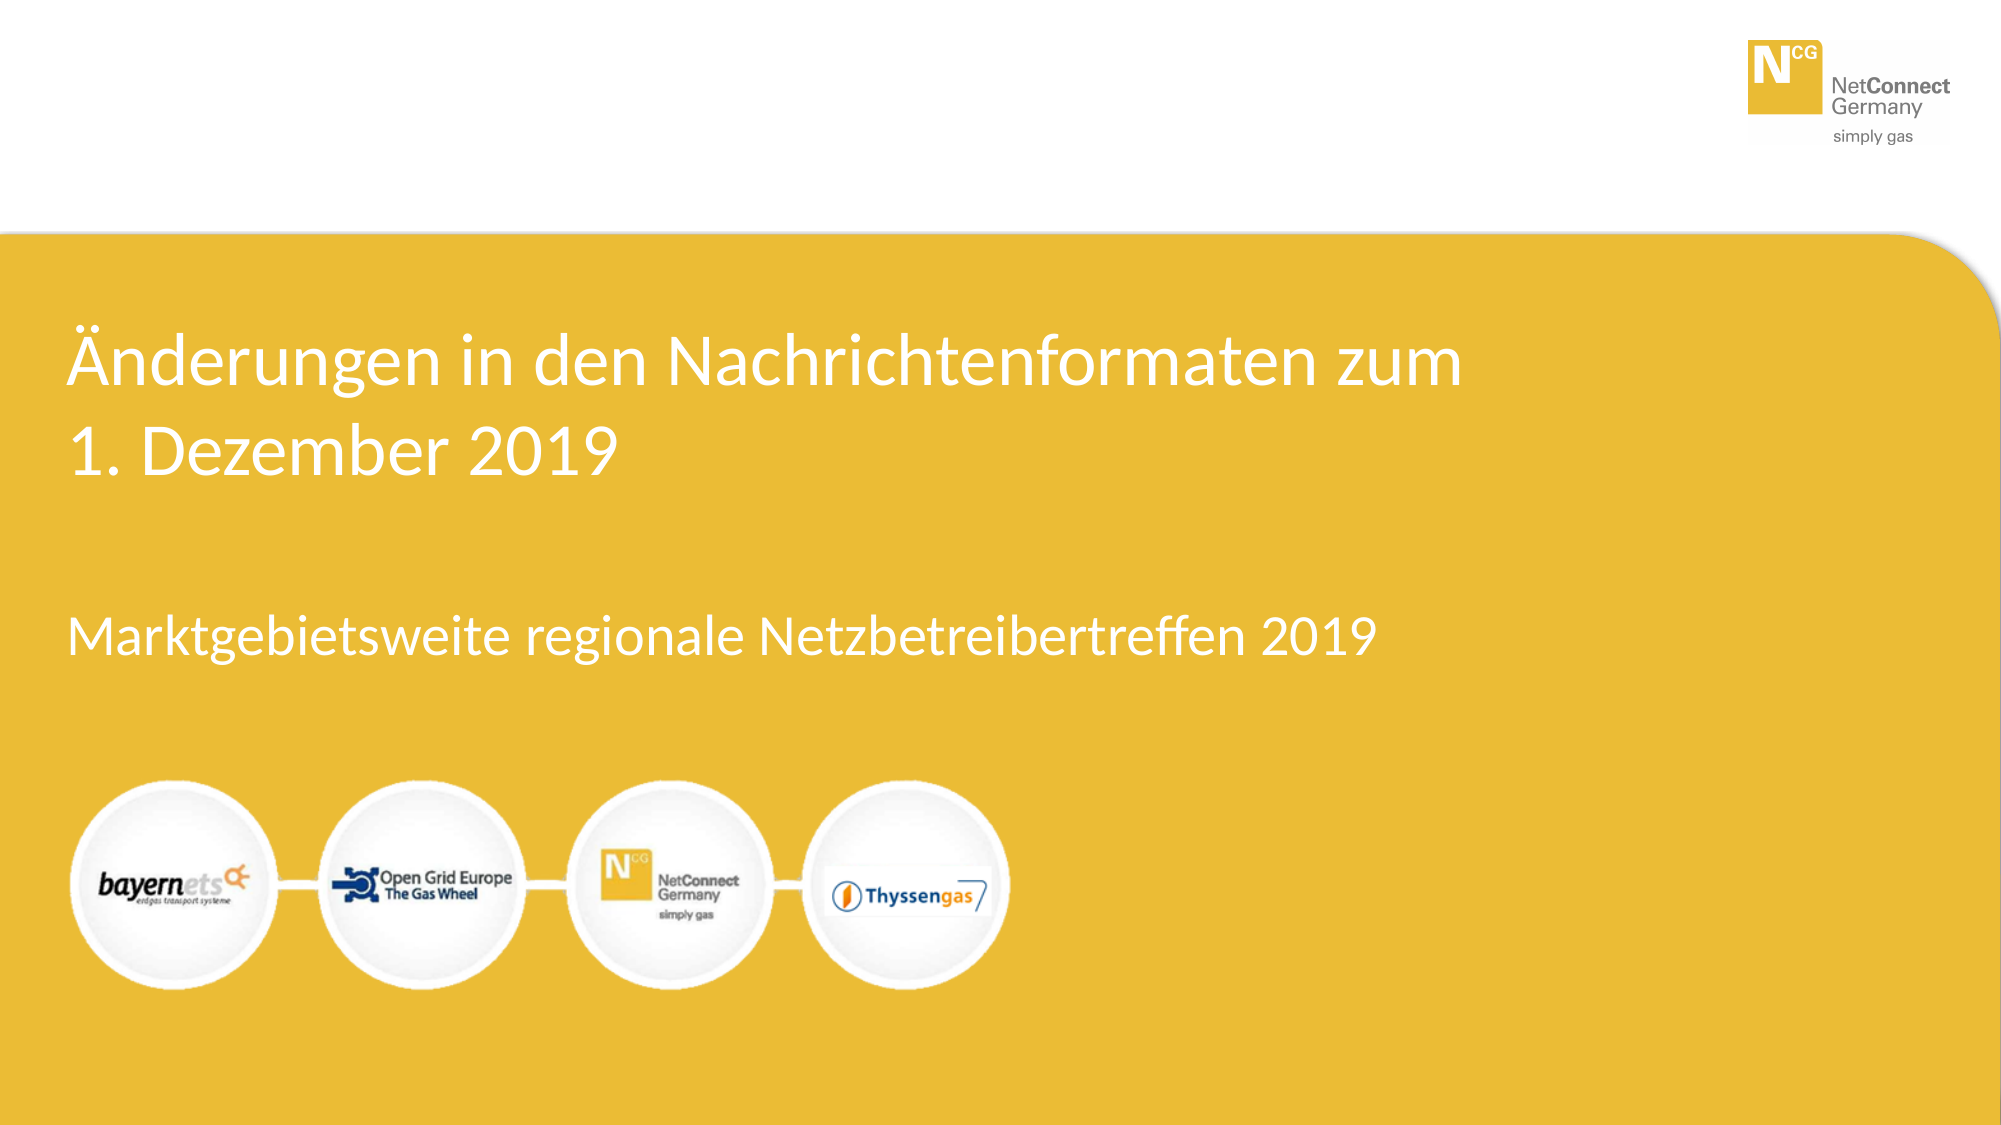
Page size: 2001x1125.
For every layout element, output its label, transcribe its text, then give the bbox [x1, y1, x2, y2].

title Änderungen in den Nachrichtenformaten zum 1. Dezember 2019 [66, 304, 1822, 496]
list Marktgebietsweite regionale Netzbetreibertreffen 2019 [66, 591, 1822, 769]
picture [36, 768, 1039, 1003]
picture [1748, 40, 1950, 145]
